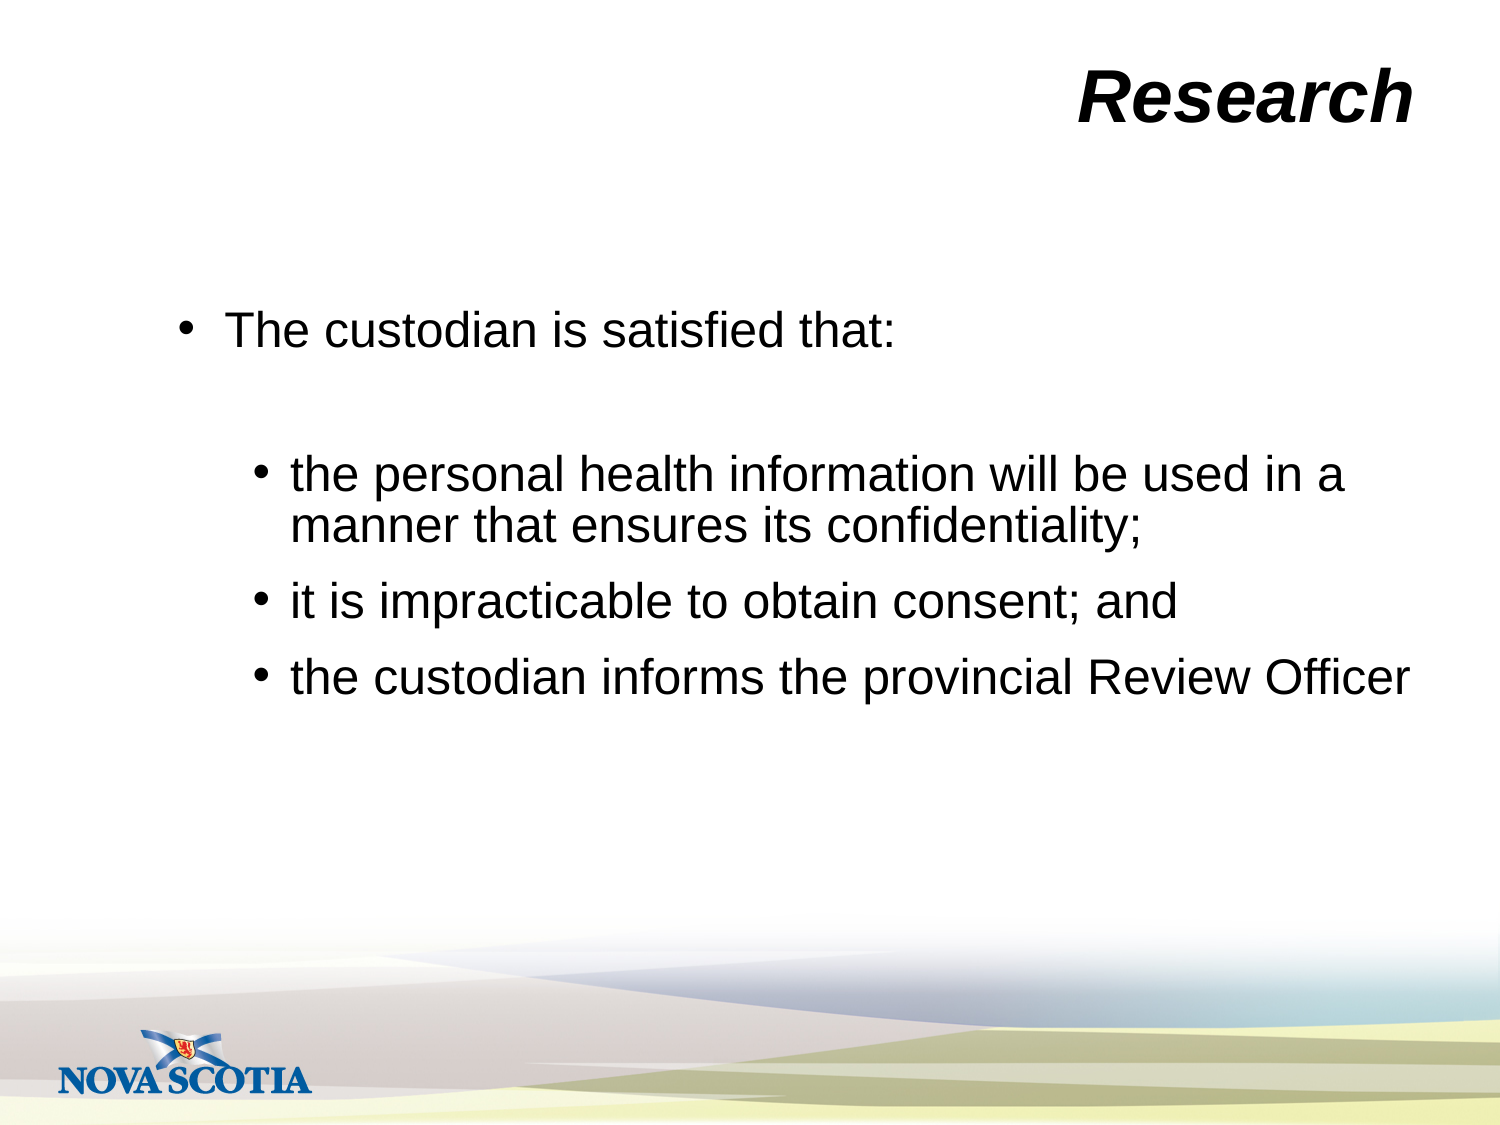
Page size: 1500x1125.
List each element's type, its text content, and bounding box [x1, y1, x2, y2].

picture [0, 0, 1500, 1125]
list The custodian is satisfied that: the personal health information will be used in a manner that ensures its confidentiality; it is impracticable to obtain consent; and the custodian informs the provincial Review Officer [87, 162, 1438, 913]
title Research [50, 24, 1431, 175]
